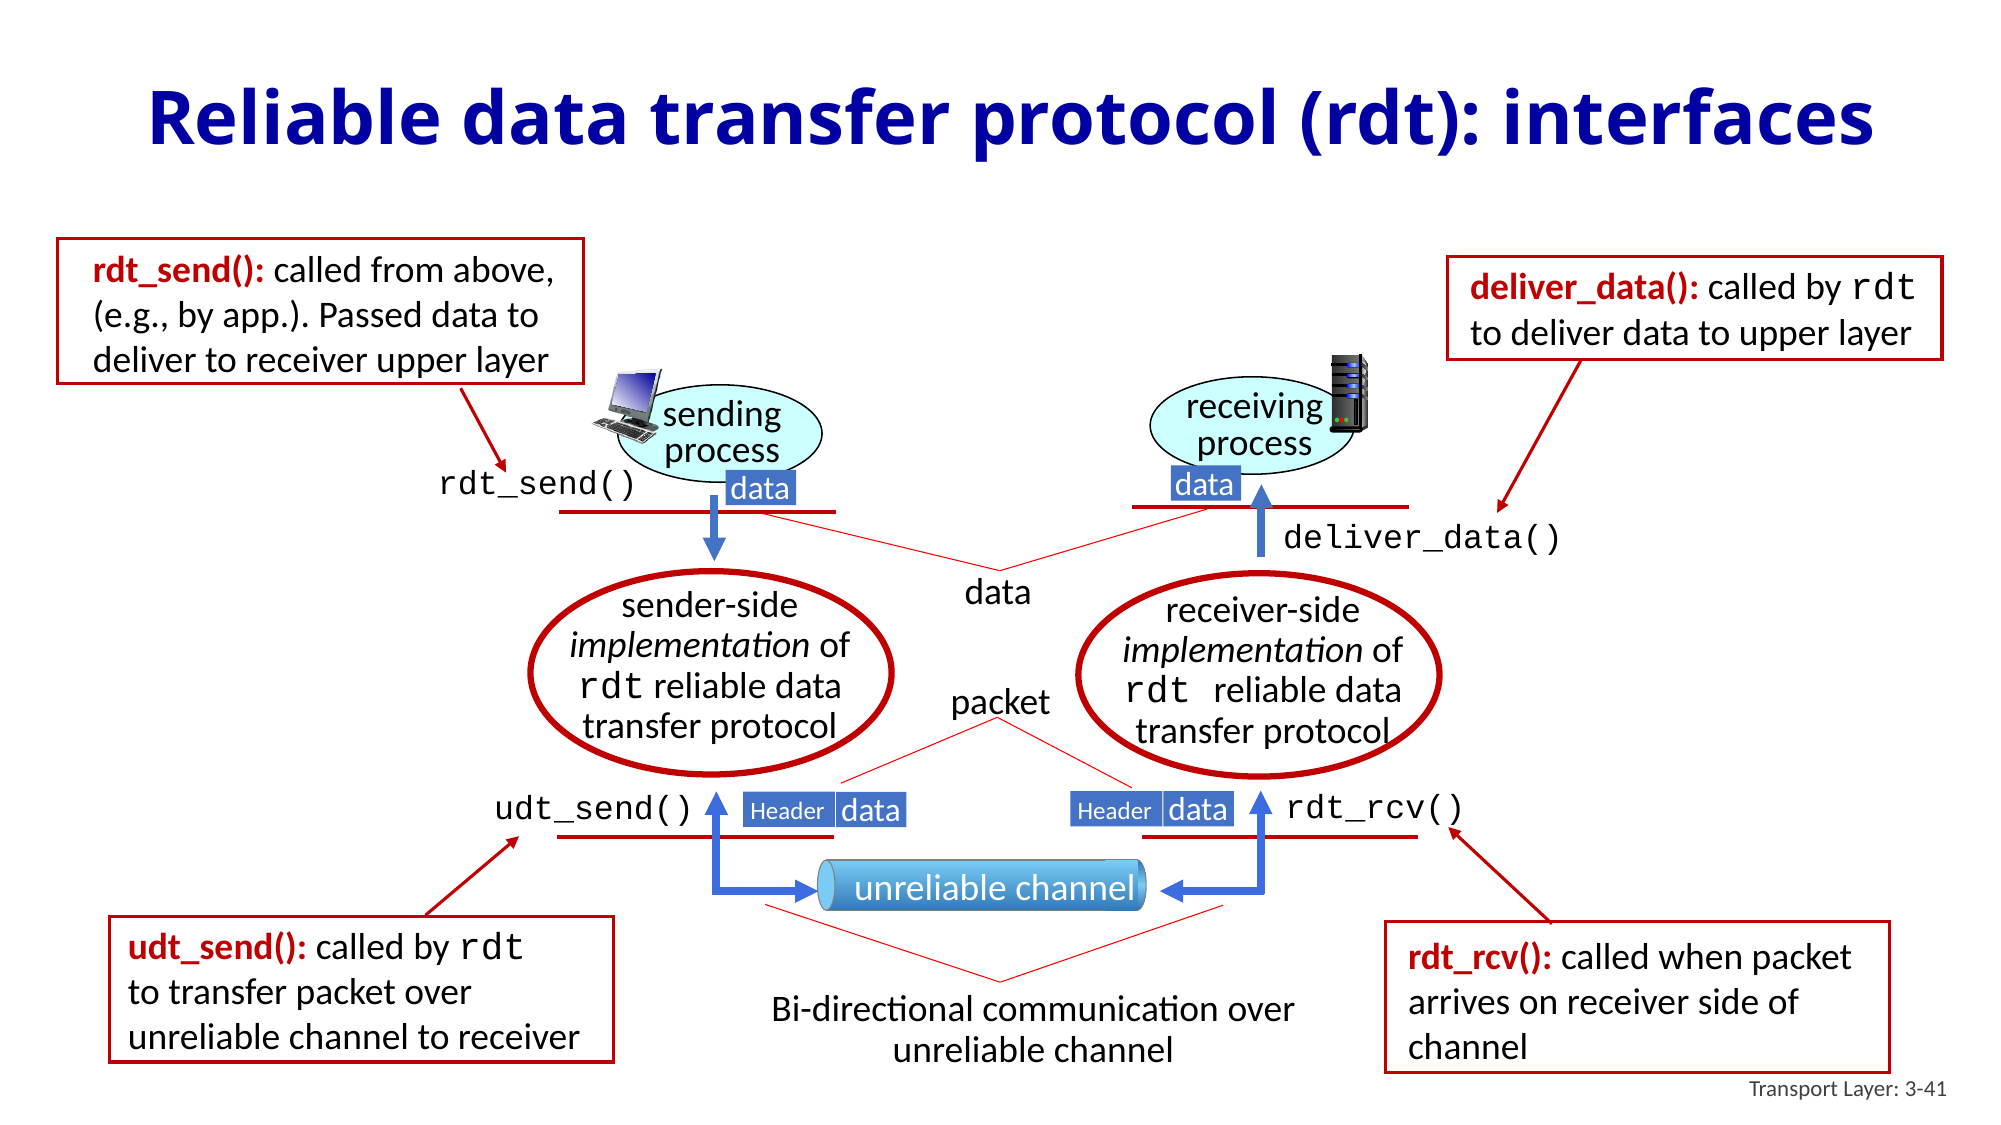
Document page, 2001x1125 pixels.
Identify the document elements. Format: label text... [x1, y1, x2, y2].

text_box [684, 500, 1312, 621]
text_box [1447, 255, 1951, 513]
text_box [720, 904, 1347, 1080]
title Reliable data transfer protocol (rdt): interfaces [131, 47, 1952, 195]
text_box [840, 674, 1132, 788]
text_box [1385, 827, 1898, 1077]
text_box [423, 355, 1586, 916]
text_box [109, 836, 614, 1065]
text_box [57, 237, 584, 473]
slide_number Transport Layer: 3-41 [1512, 1056, 1963, 1117]
